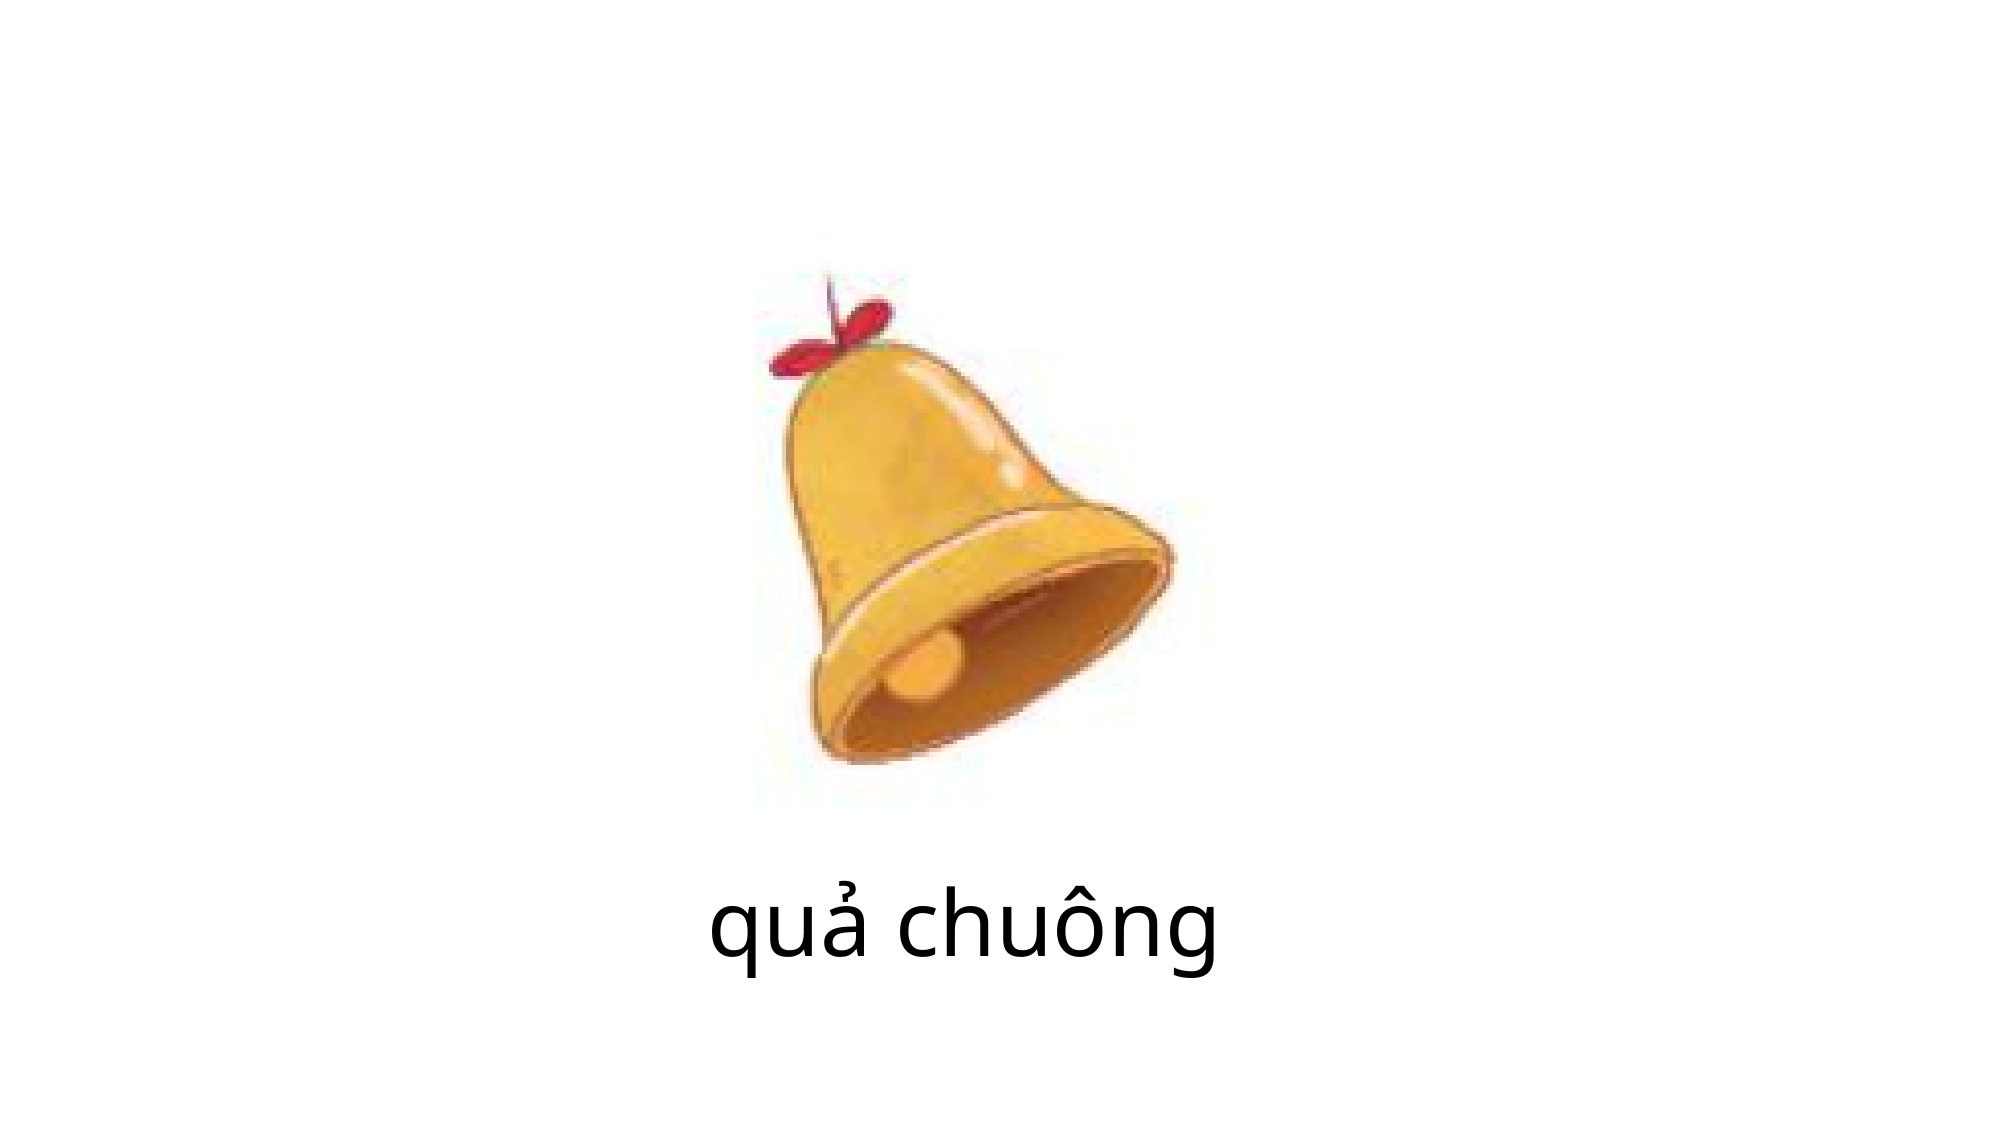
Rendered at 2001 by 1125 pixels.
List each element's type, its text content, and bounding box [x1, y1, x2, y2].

picture [492, 160, 1399, 847]
text_box quả chuông [669, 857, 1260, 983]
